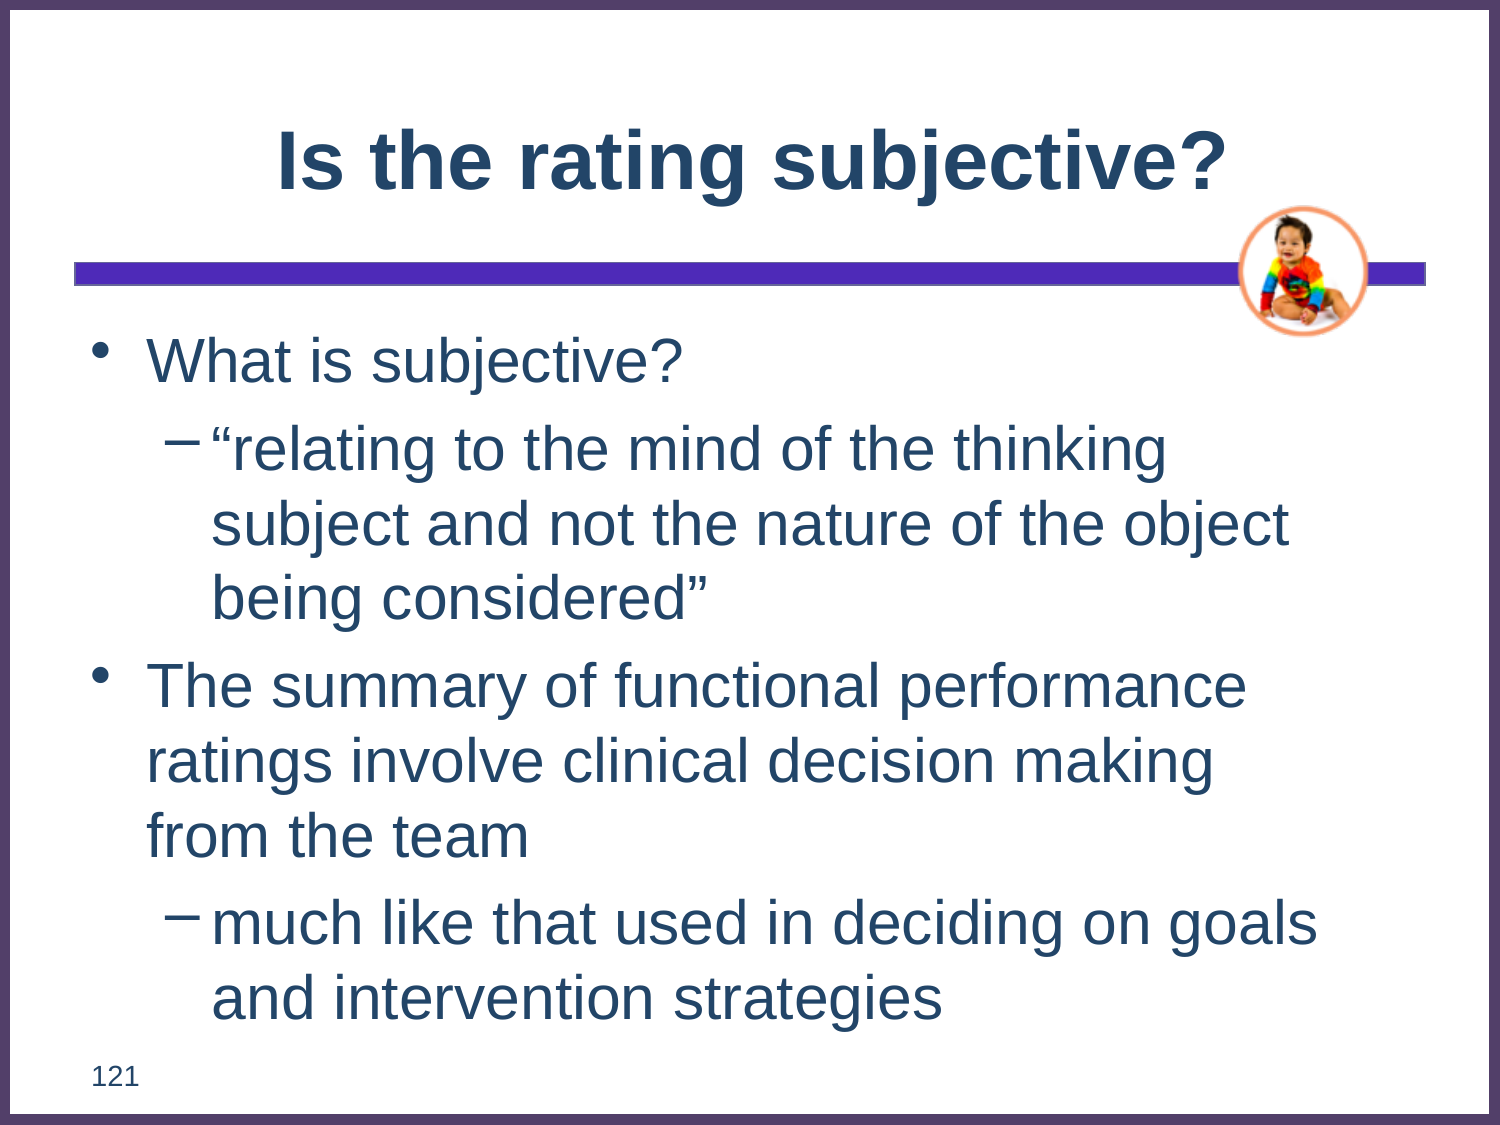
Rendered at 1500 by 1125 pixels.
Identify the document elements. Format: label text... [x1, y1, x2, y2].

title Is the rating subjective? [62, 62, 1444, 251]
list What is subjective? “relating to the mind of the thinking subject and not the nature of the object being considered” The summary of functional performance ratings involve clinical decision making from the team much like that used in deciding on goals and intervention strategies [74, 312, 1338, 976]
picture [1237, 251, 1373, 338]
